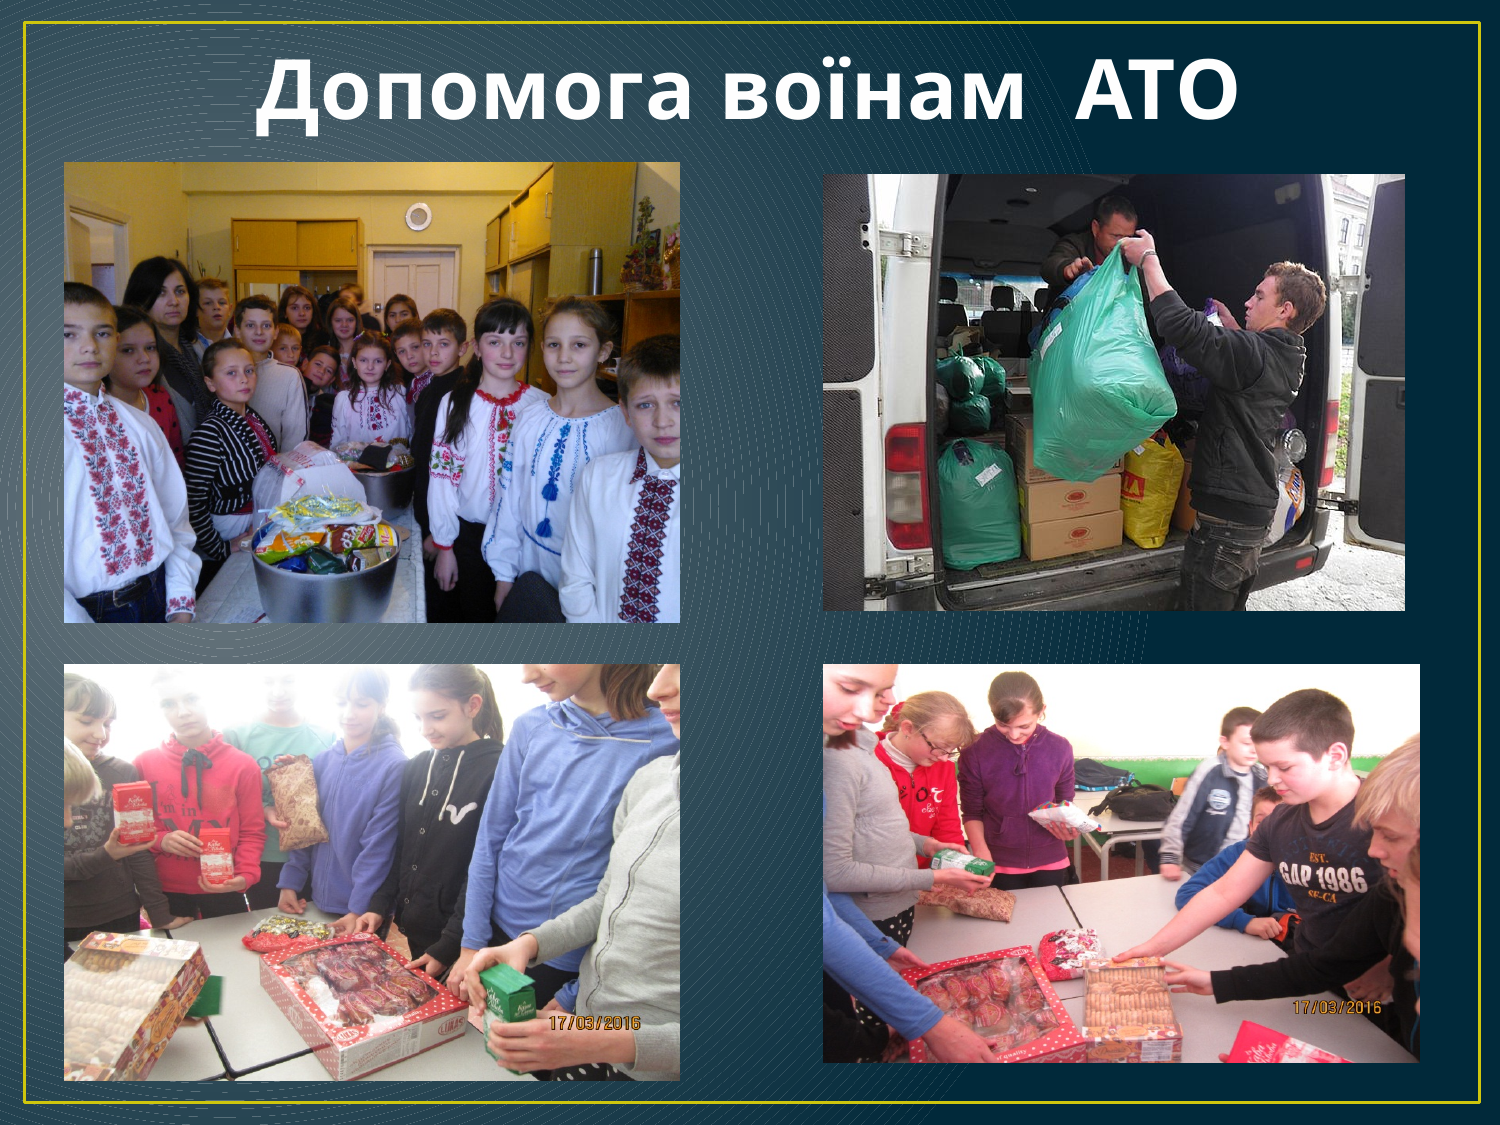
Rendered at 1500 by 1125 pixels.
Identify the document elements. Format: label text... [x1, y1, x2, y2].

picture [916, 1069, 931, 1078]
picture [823, 174, 1404, 611]
picture [64, 663, 680, 1081]
title Допомога воїнам АТО [75, 45, 1425, 244]
picture [64, 162, 680, 624]
picture [823, 658, 1419, 1064]
picture [1106, 615, 1121, 624]
